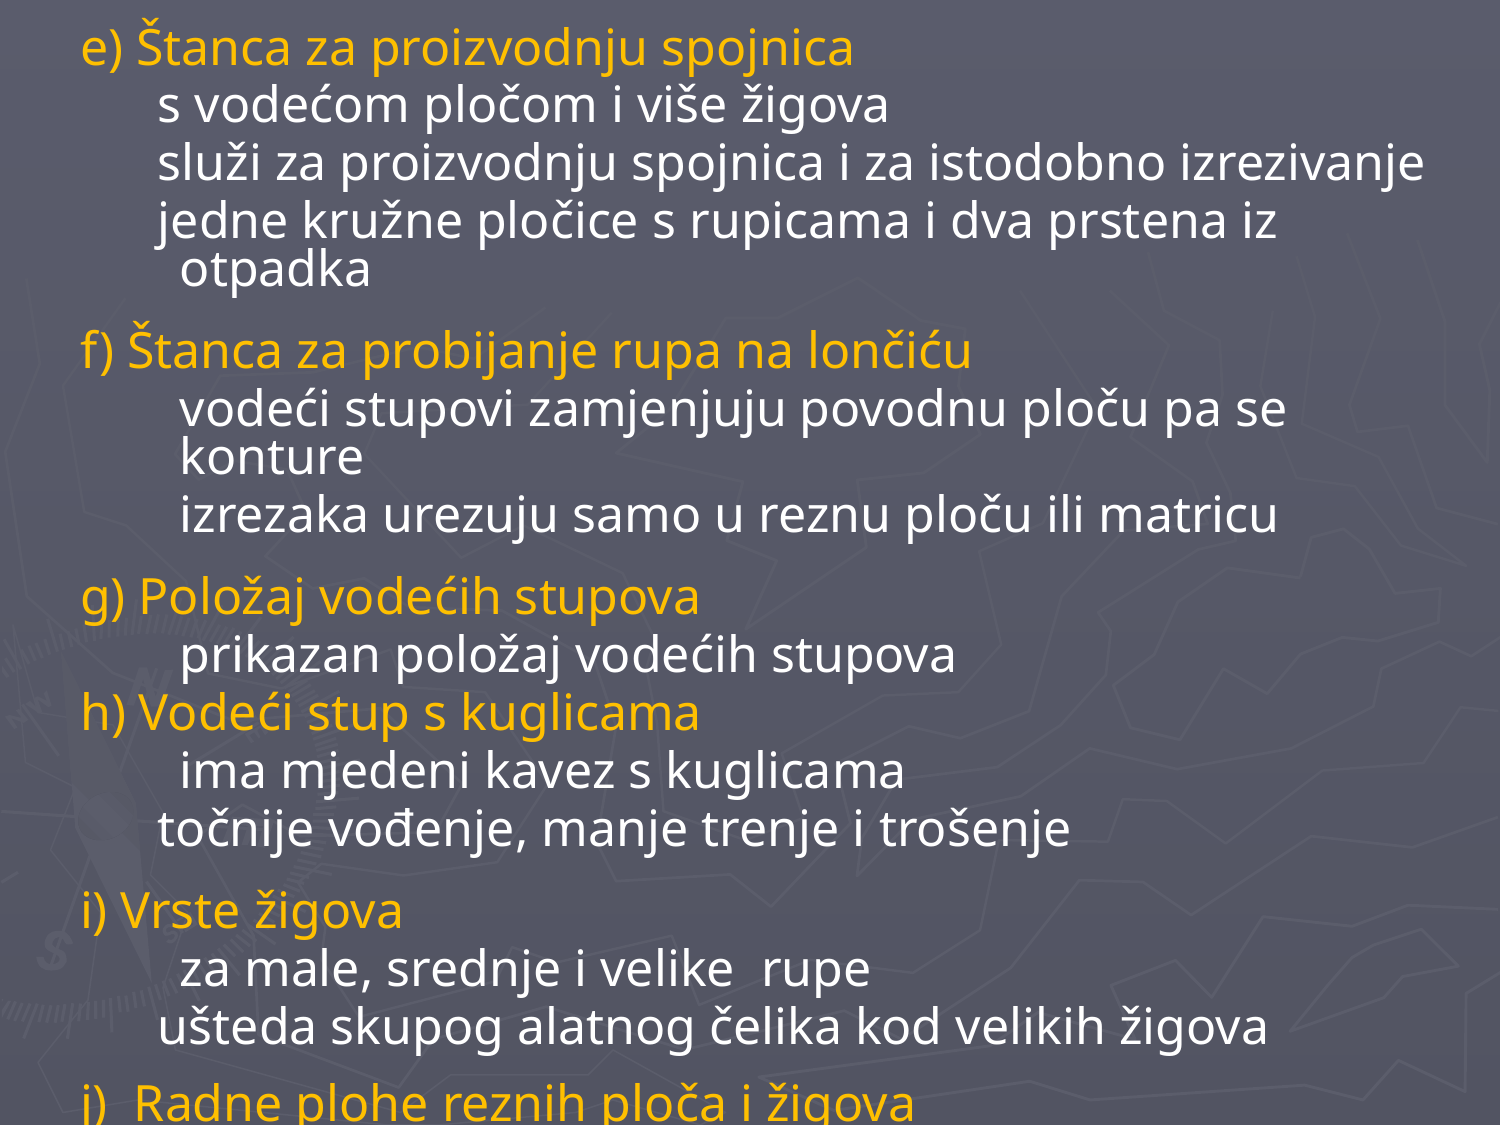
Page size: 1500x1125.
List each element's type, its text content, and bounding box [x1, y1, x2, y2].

list e) Štanca za proizvodnju spojnica s vodećom pločom i više žigova služi za proizvodnju spojnica i za istodobno izrezivanje jedne kružne pločice s rupicama i dva prstena iz otpadka f) Štanca za probijanje rupa na lončiću vodeći stupovi zamjenjuju povodnu ploču pa se konture izrezaka urezuju samo u reznu ploču ili matricu g) Položaj vodećih stupova prikazan položaj vodećih stupova h) Vodeći stup s kuglicama ima mjedeni kavez s kuglicama točnije vođenje, manje trenje i trošenje i) Vrste žigova za male, srednje i velike rupe ušteda skupog alatnog čelika kod velikih žigova j) Radne plohe reznih ploča i žigova prikazane radne plohe reznih ploča i žigova [64, 19, 1466, 1086]
